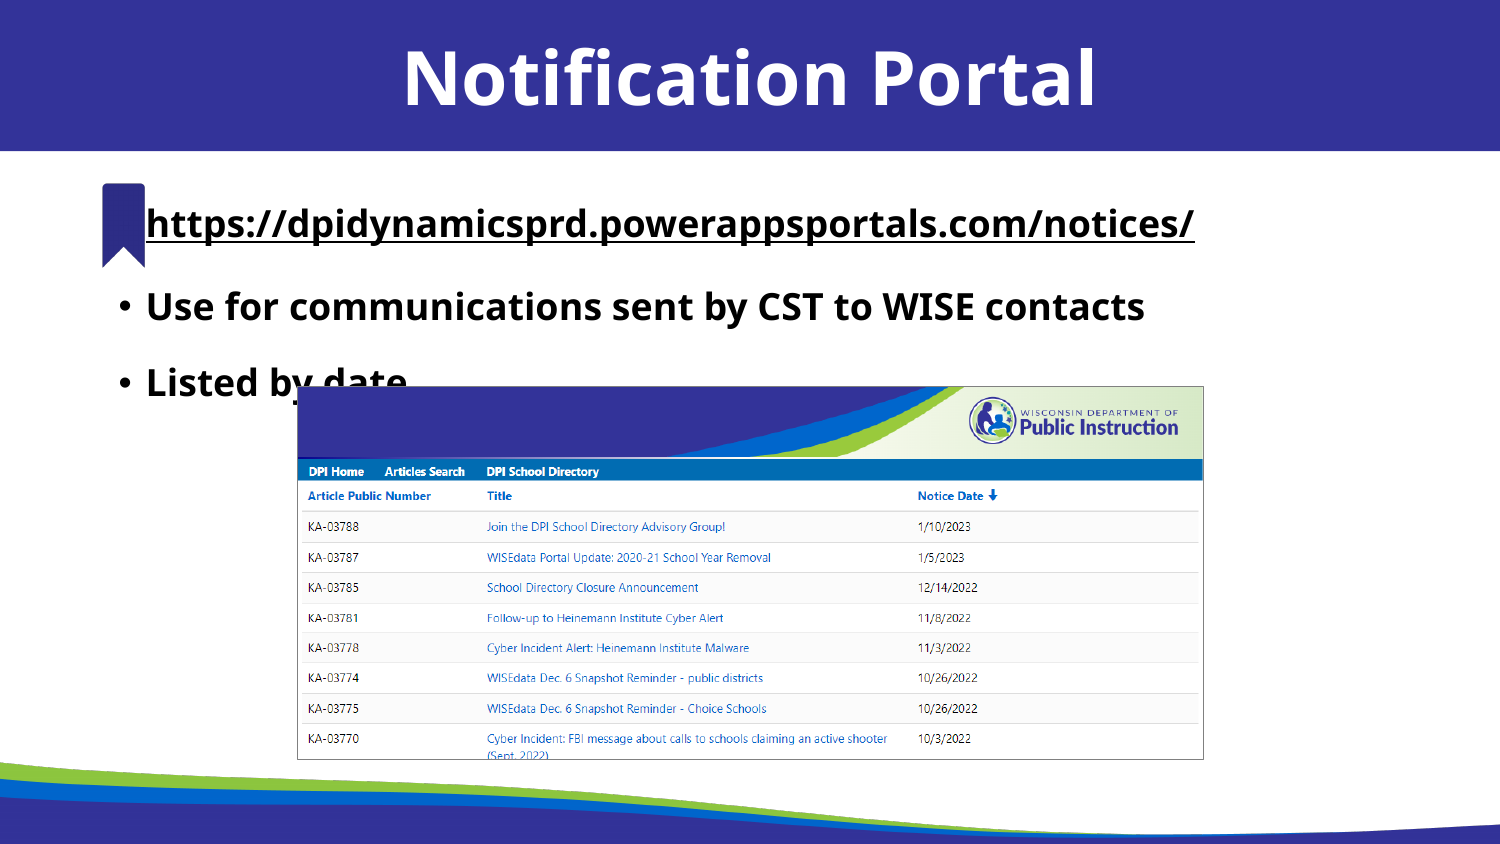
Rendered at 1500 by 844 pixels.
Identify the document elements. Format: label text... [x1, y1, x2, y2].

text_box https://dpidynamicsprd.powerappsportals.com/notices/ Use for communications sent by CST to WISE contacts Listed by date [73, 167, 1427, 611]
picture [73, 175, 174, 276]
title Notification Portal [0, 0, 1500, 152]
picture [0, 386, 1500, 844]
